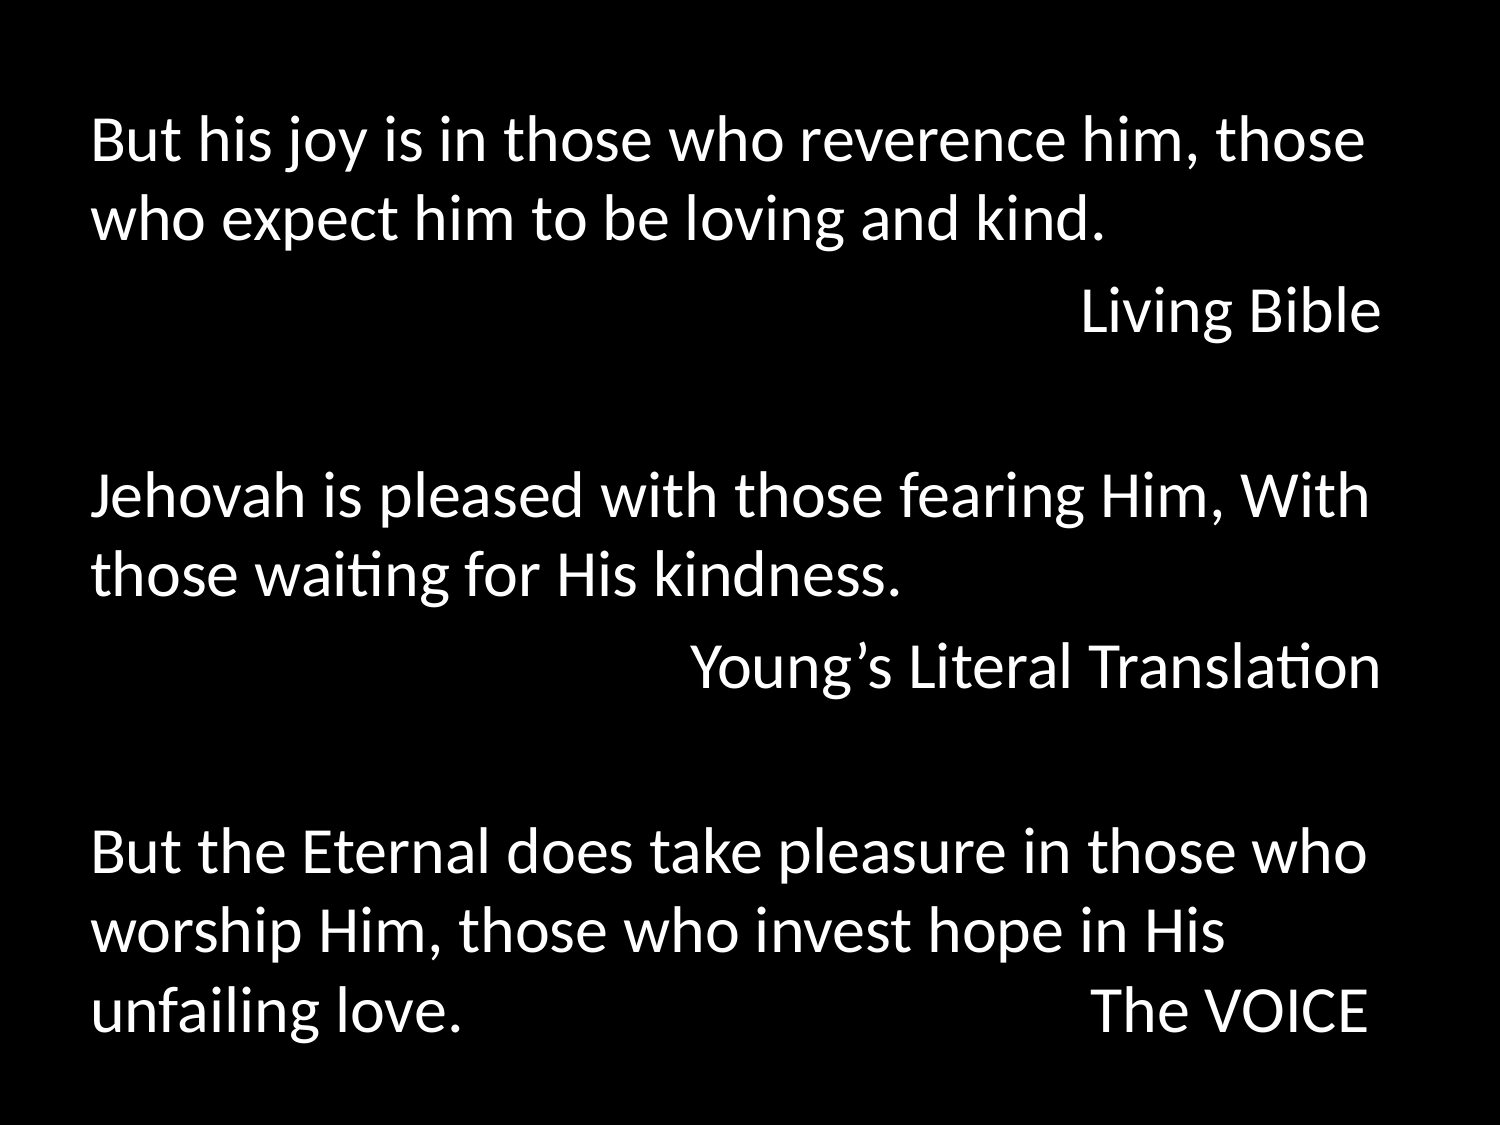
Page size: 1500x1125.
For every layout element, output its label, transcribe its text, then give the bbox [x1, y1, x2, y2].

list But his joy is in those who reverence him, those who expect him to be loving and kind. Living Bible Jehovah is pleased with those fearing Him, With those waiting for His kindness. Young’s Literal Translation But the Eternal does take pleasure in those who worship Him, those who invest hope in His unfailing love. The VOICE [75, 87, 1425, 1063]
